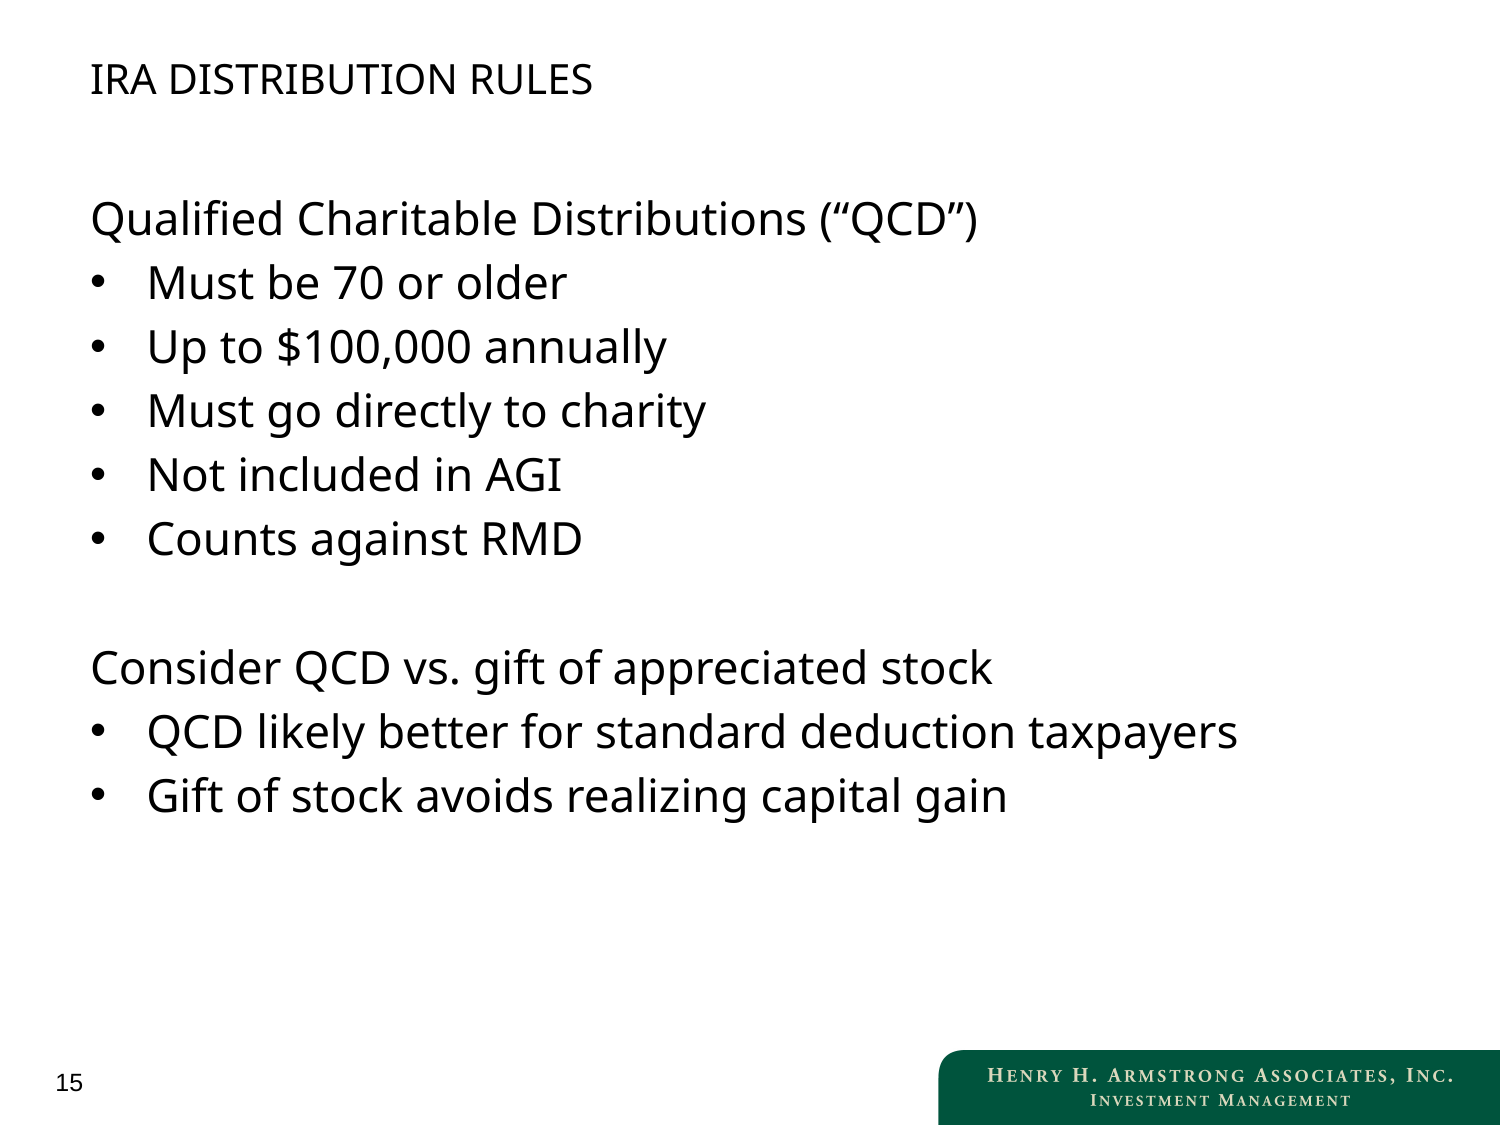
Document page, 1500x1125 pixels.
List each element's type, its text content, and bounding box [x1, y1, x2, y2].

title IRA DISTRIBUTION RULES [74, 44, 1500, 126]
list Qualified Charitable Distributions (“QCD”) Must be 70 or older Up to $100,000 annually Must go directly to charity Not included in AGI Counts against RMD Consider QCD vs. gift of appreciated stock QCD likely better for standard deduction taxpayers Gift of stock avoids realizing capital gain [74, 181, 1426, 777]
text_box 15 [40, 1058, 101, 1104]
picture [0, 0, 1500, 1125]
